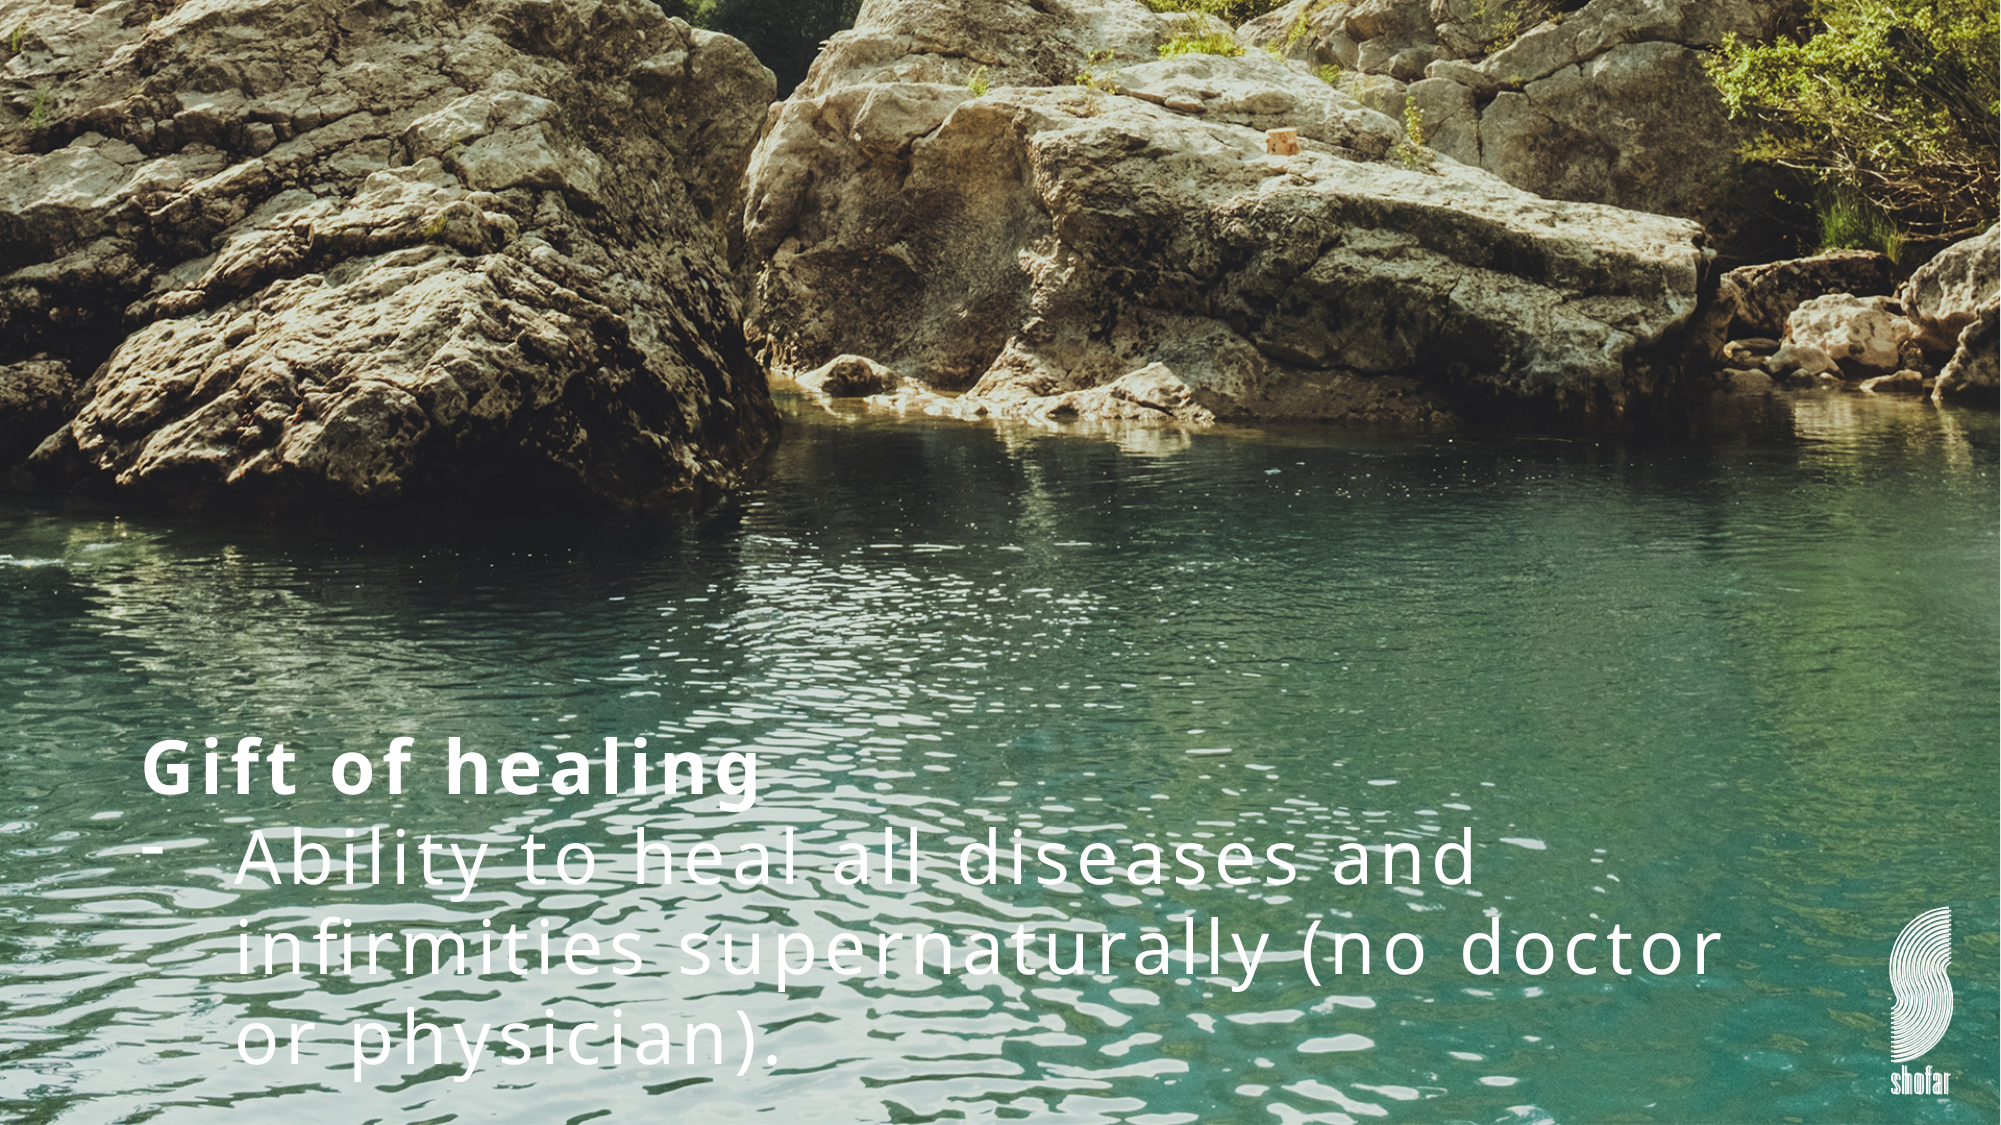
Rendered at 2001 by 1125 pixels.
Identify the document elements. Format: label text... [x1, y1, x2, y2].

text_box [0, 0, 2000, 1125]
picture [1841, 872, 1999, 1125]
text_box Gift of healing Ability to heal all diseases and infirmities supernaturally (no doctor or physician). [125, 712, 1762, 1087]
